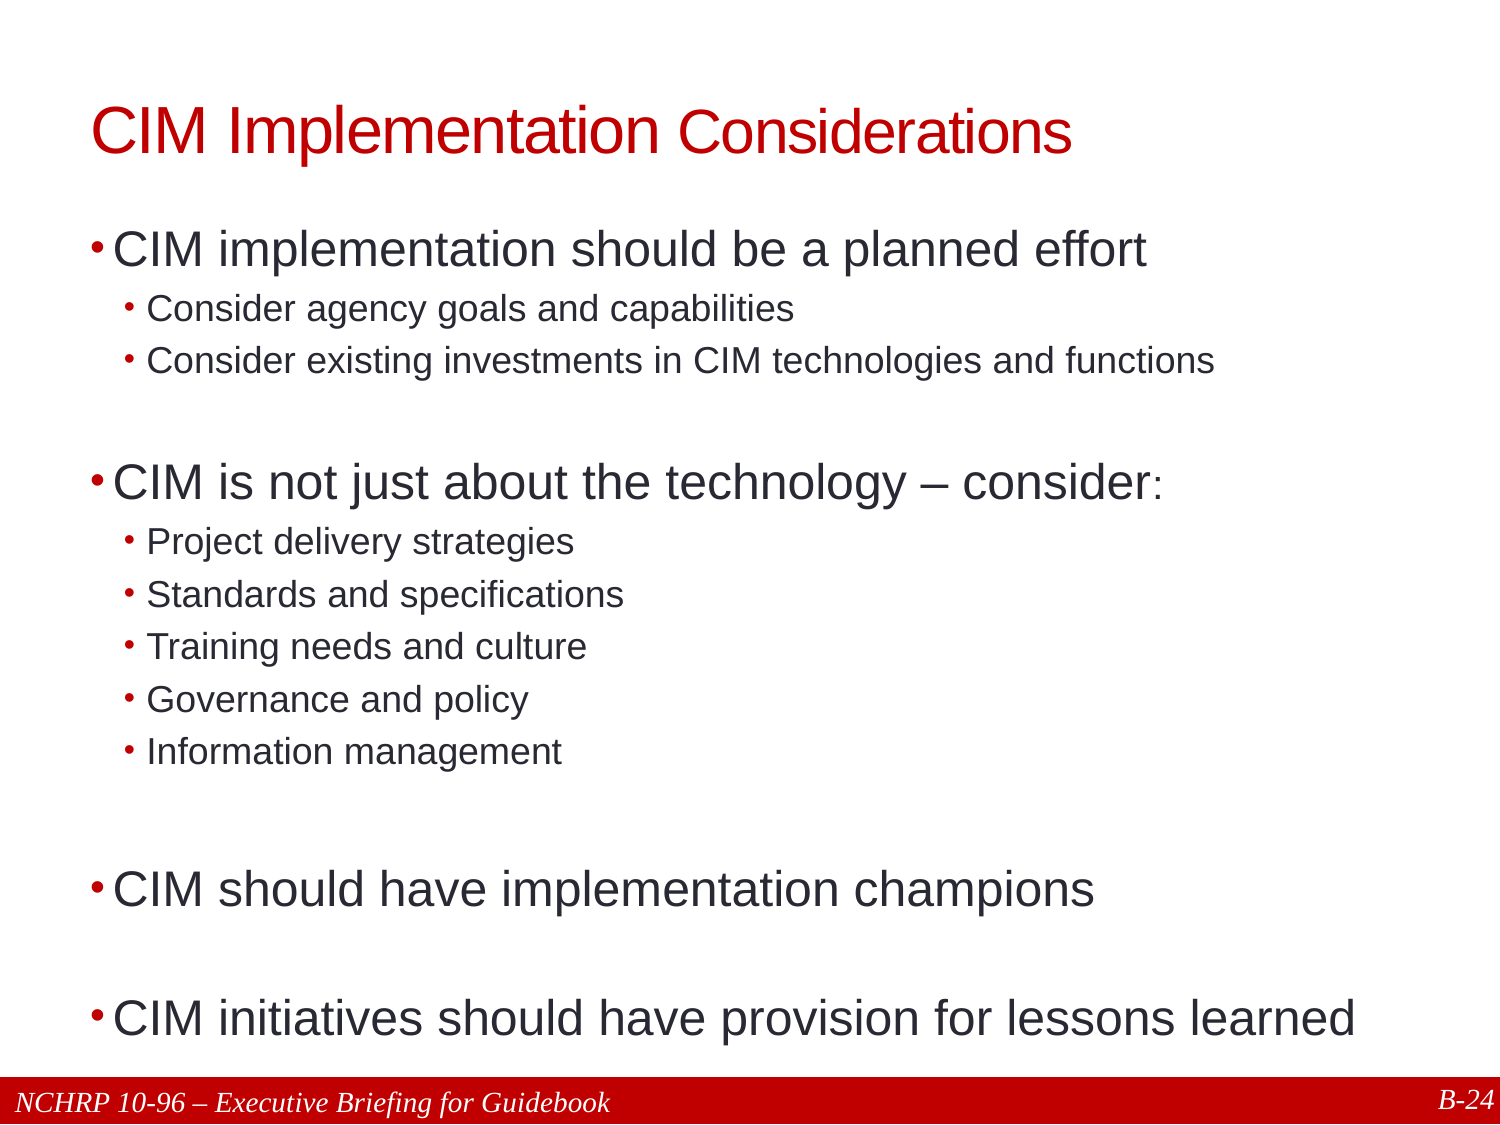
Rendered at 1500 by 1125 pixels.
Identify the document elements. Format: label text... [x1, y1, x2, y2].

slide_number 24 [1422, 1071, 1500, 1125]
title CIM Implementation Considerations [75, 45, 1425, 208]
list CIM implementation should be a planned effort Consider agency goals and capabilities Consider existing investments in CIM technologies and functions CIM is not just about the technology – consider: Project delivery strategies Standards and specifications Training needs and culture Governance and policy Information management CIM should have implementation champions CIM initiatives should have provision for lessons learned [75, 208, 1425, 1046]
